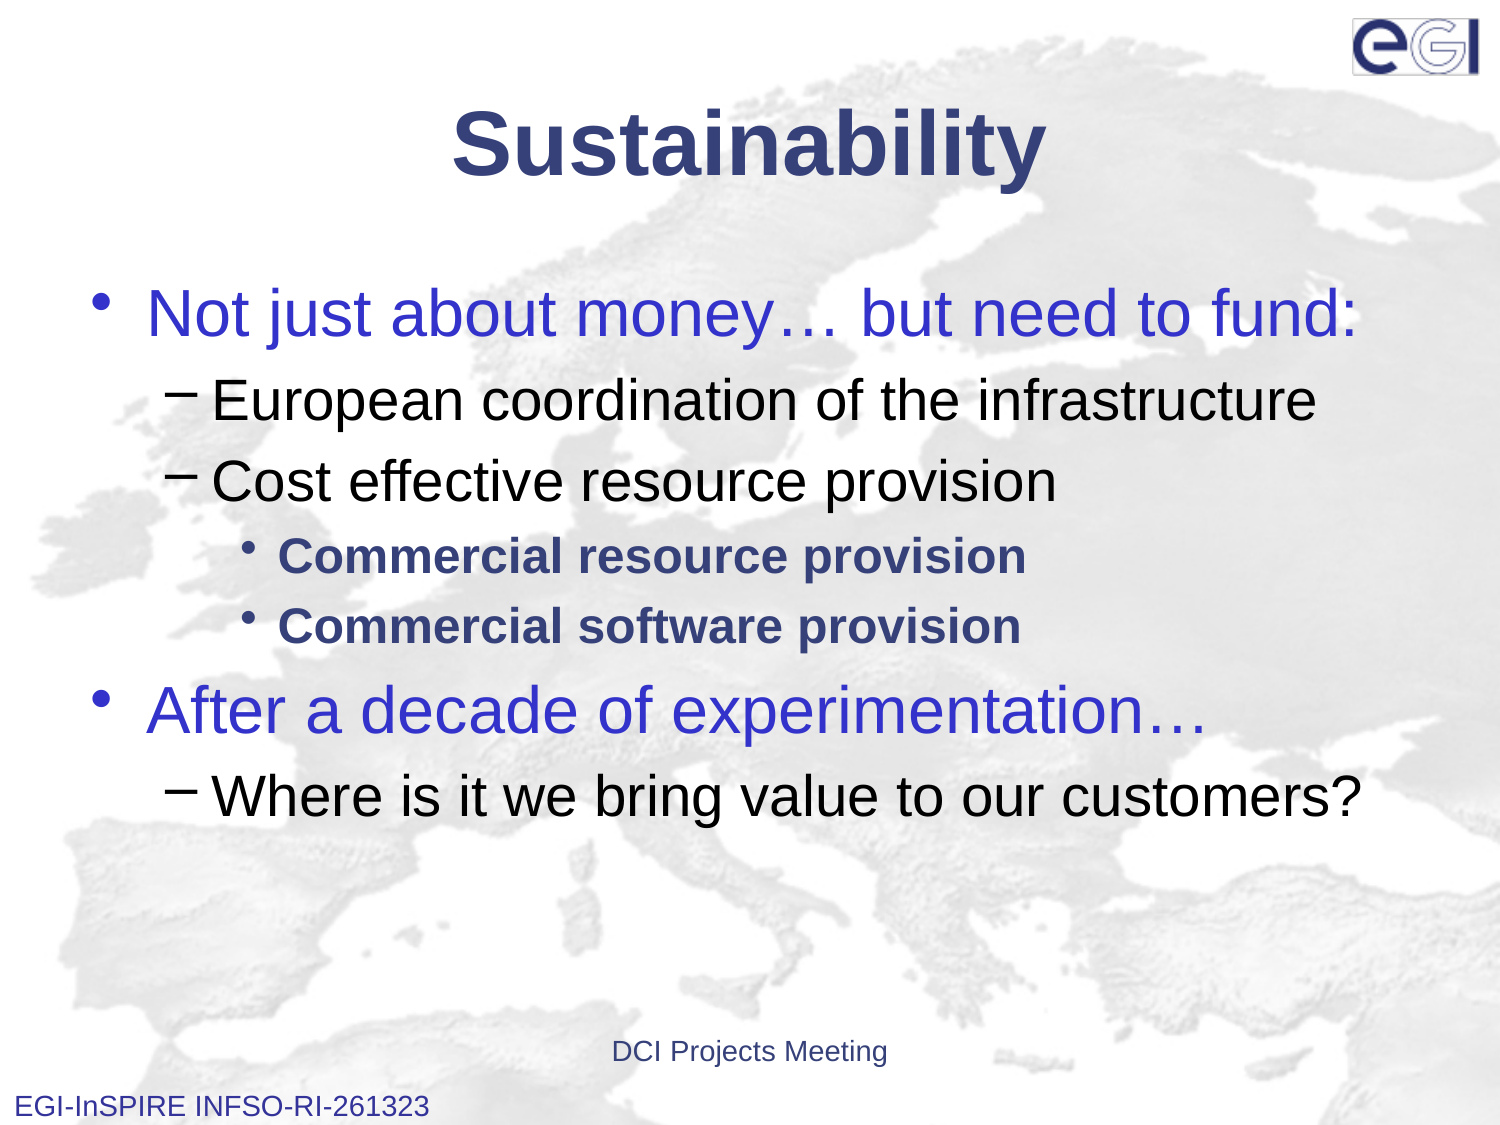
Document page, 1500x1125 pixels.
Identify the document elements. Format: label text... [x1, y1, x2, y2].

footer DCI Projects Meeting [512, 1024, 988, 1103]
picture [0, 0, 1500, 1125]
title Sustainability [74, 44, 1426, 233]
list Not just about money… but need to fund: European coordination of the infrastructure Cost effective resource provision Commercial resource provision Commercial software provision After a decade of experimentation… Where is it we bring value to our customers? [74, 262, 1426, 1006]
